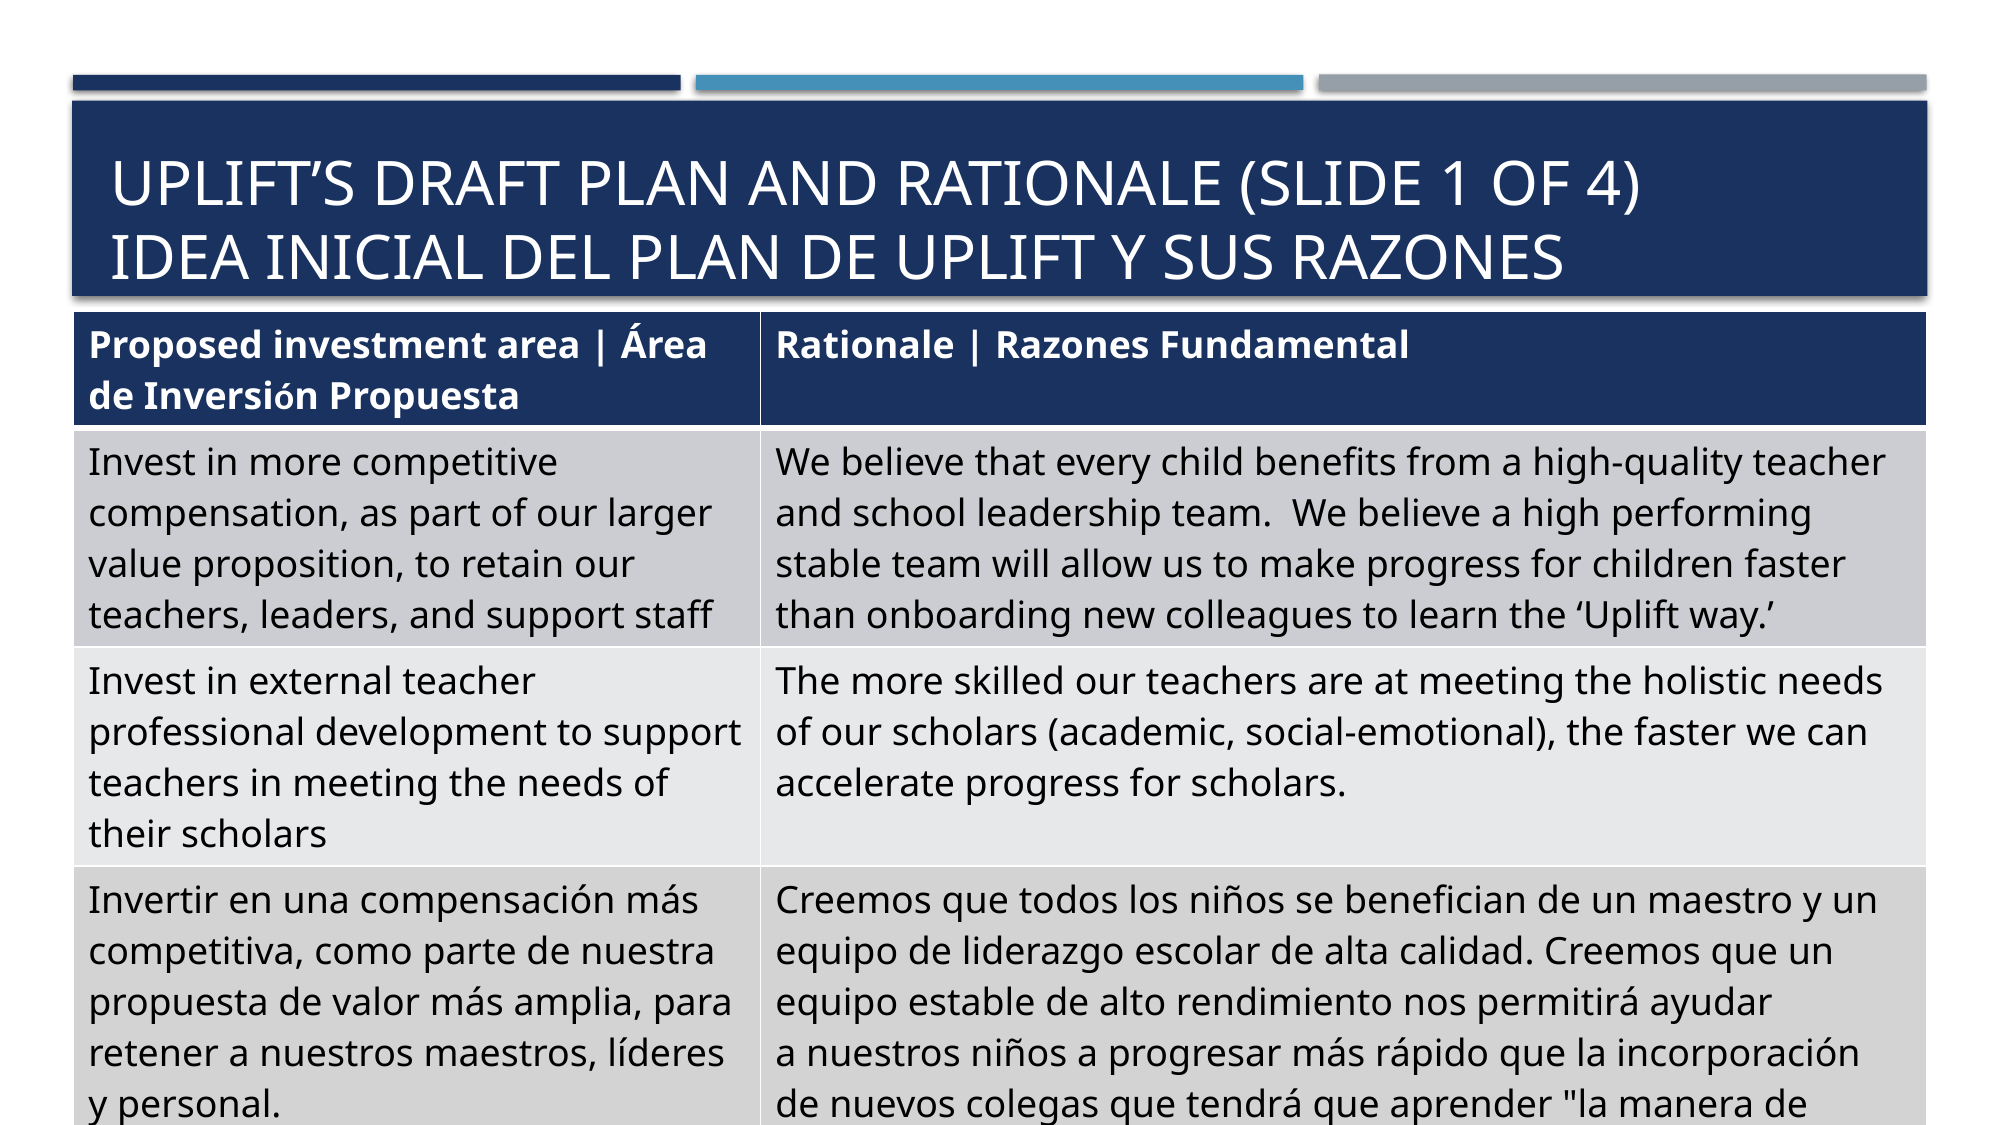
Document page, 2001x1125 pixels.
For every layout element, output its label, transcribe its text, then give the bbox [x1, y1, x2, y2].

table_header Rationale | Razones Fundamental [761, 312, 1926, 425]
title Uplift’s draft plan and rationale (slide 1 of 4) idea inicial deL plan de Uplift Y SUS RAZONES [95, 132, 1905, 299]
table_cell Invest in external teacher professional development to support teachers in meeting the needs of their scholars [74, 648, 760, 865]
table_cell Invertir en una compensación más competitiva, como parte de nuestra propuesta de valor más amplia, para retener a nuestros maestros, líderes y personal. [74, 867, 760, 1125]
table_cell We believe that every child benefits from a high-quality teacher and school leadership team. We believe a high performing stable team will allow us to make progress for children faster than onboarding new colleagues to learn the ‘Uplift way.’ [761, 431, 1926, 646]
table_header Proposed investment area | Área de Inversión Propuesta [74, 312, 760, 425]
table_cell Creemos que todos los niños se benefician de un maestro y un equipo de liderazgo escolar de alta calidad. Creemos que un equipo estable de alto rendimiento nos permitirá ayudar a nuestros niños a progresar más rápido que la incorporación de nuevos colegas que tendrá que aprender "la manera de Uplift." [761, 867, 1926, 1125]
table_cell The more skilled our teachers are at meeting the holistic needs of our scholars (academic, social-emotional), the faster we can accelerate progress for scholars. [761, 648, 1926, 865]
table_cell Invest in more competitive compensation, as part of our larger value proposition, to retain our teachers, leaders, and support staff [74, 431, 760, 646]
